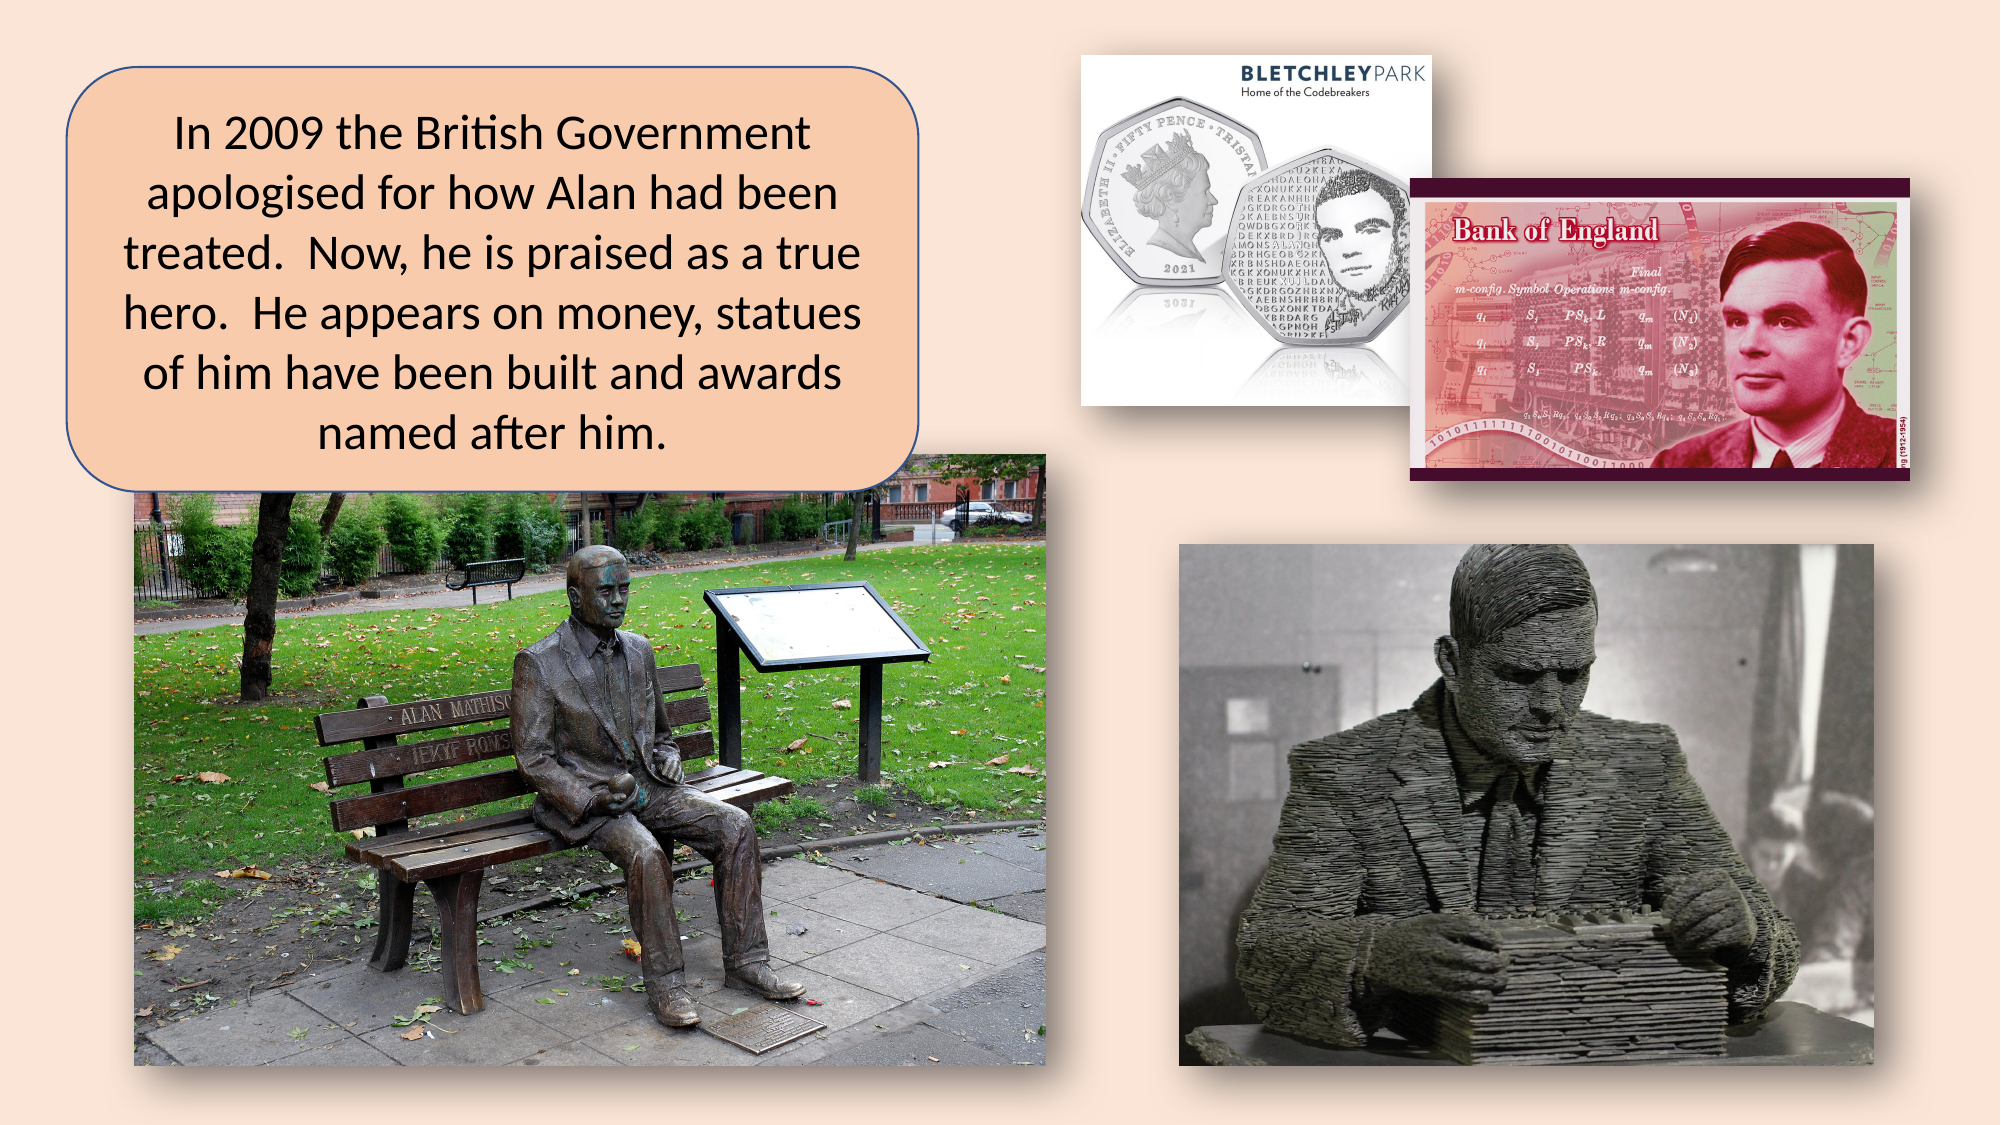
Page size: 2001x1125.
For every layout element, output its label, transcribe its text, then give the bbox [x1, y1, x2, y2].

picture [1081, 55, 1910, 481]
picture [134, 454, 1046, 1066]
picture [1179, 544, 1874, 1066]
text_box In 2009 the British Government apologised for how Alan had been treated. Now, he is praised as a true hero. He appears on money, statues of him have been built and awards named after him. [65, 65, 920, 493]
